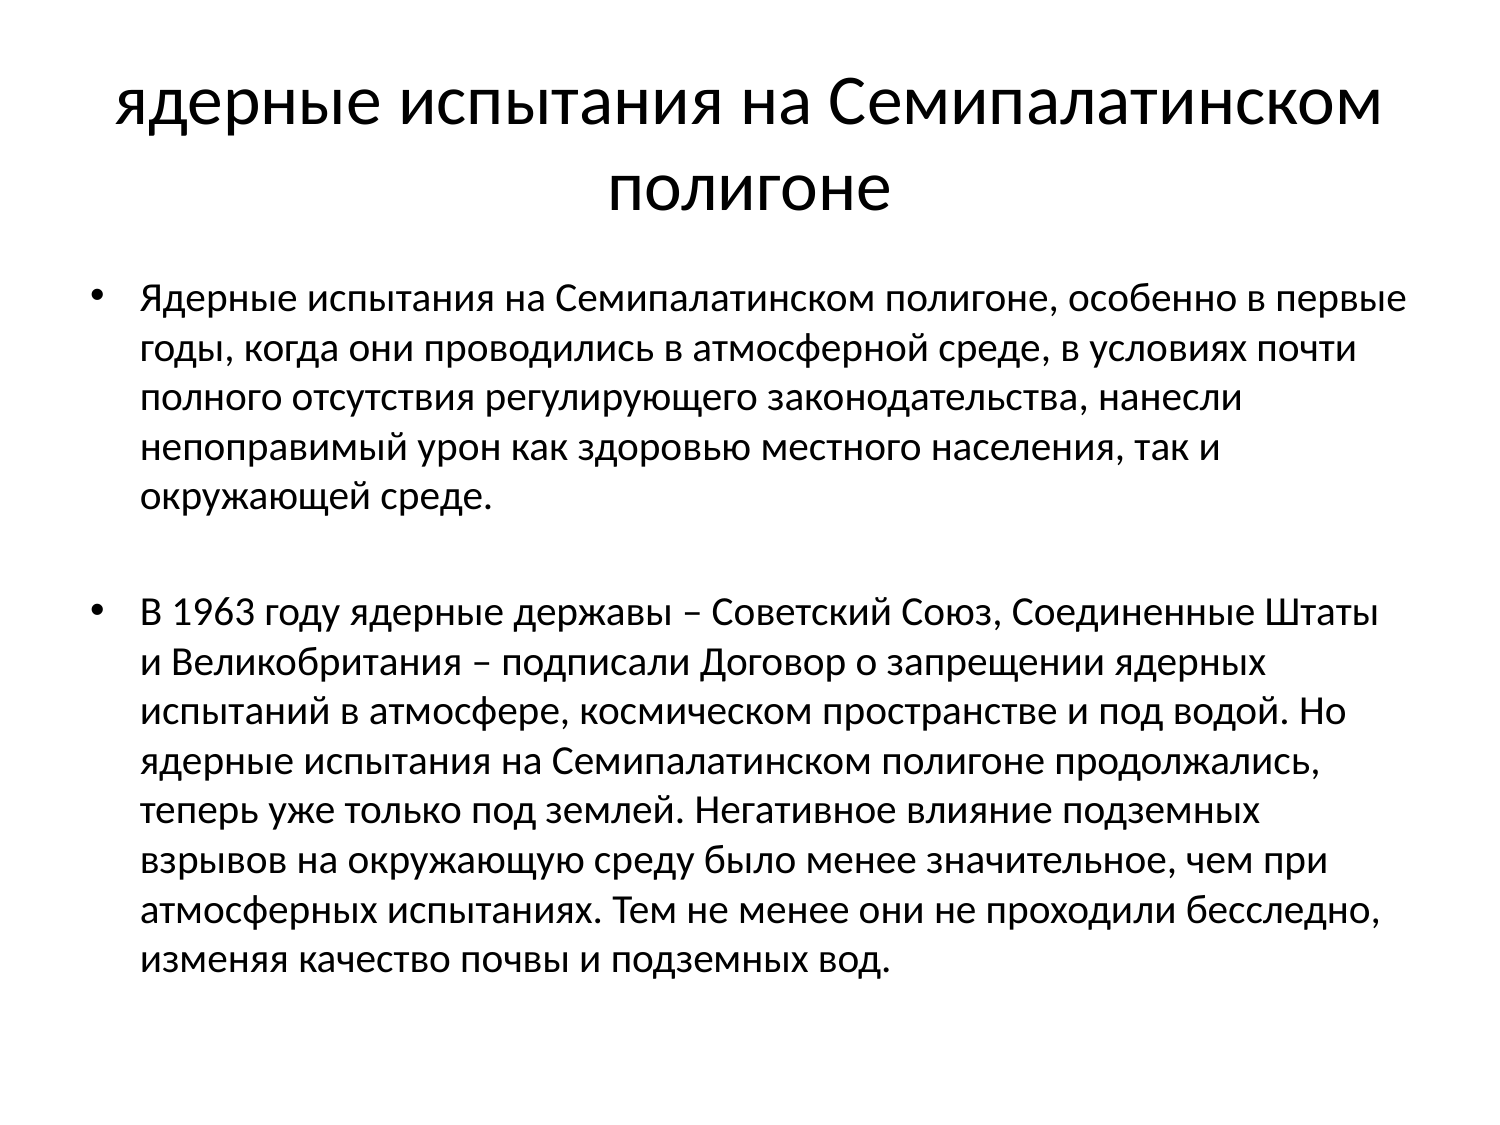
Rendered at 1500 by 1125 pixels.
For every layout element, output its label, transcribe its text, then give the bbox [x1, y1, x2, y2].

title ядерные испытания на Семипалатинском полигоне [75, 45, 1425, 233]
list Ядерные испытания на Семипалатинском полигоне, особенно в первые годы, когда они проводились в атмосферной среде, в условиях почти полного отсутствия регулирующего законодательства, нанесли непоправимый урон как здоровью местного населения, так и окружающей среде. В 1963 году ядерные державы – Советский Союз, Соединенные Штаты и Великобритания – подписали Договор о запрещении ядерных испытаний в атмосфере, космическом пространстве и под водой. Но ядерные испытания на Семипалатинском полигоне продолжались, теперь уже только под землей. Негативное влияние подземных взрывов на окружающую среду было менее значительное, чем при атмосферных испытаниях. Тем не менее они не проходили бесследно, изменяя качество почвы и подземных вод. [75, 262, 1425, 1005]
